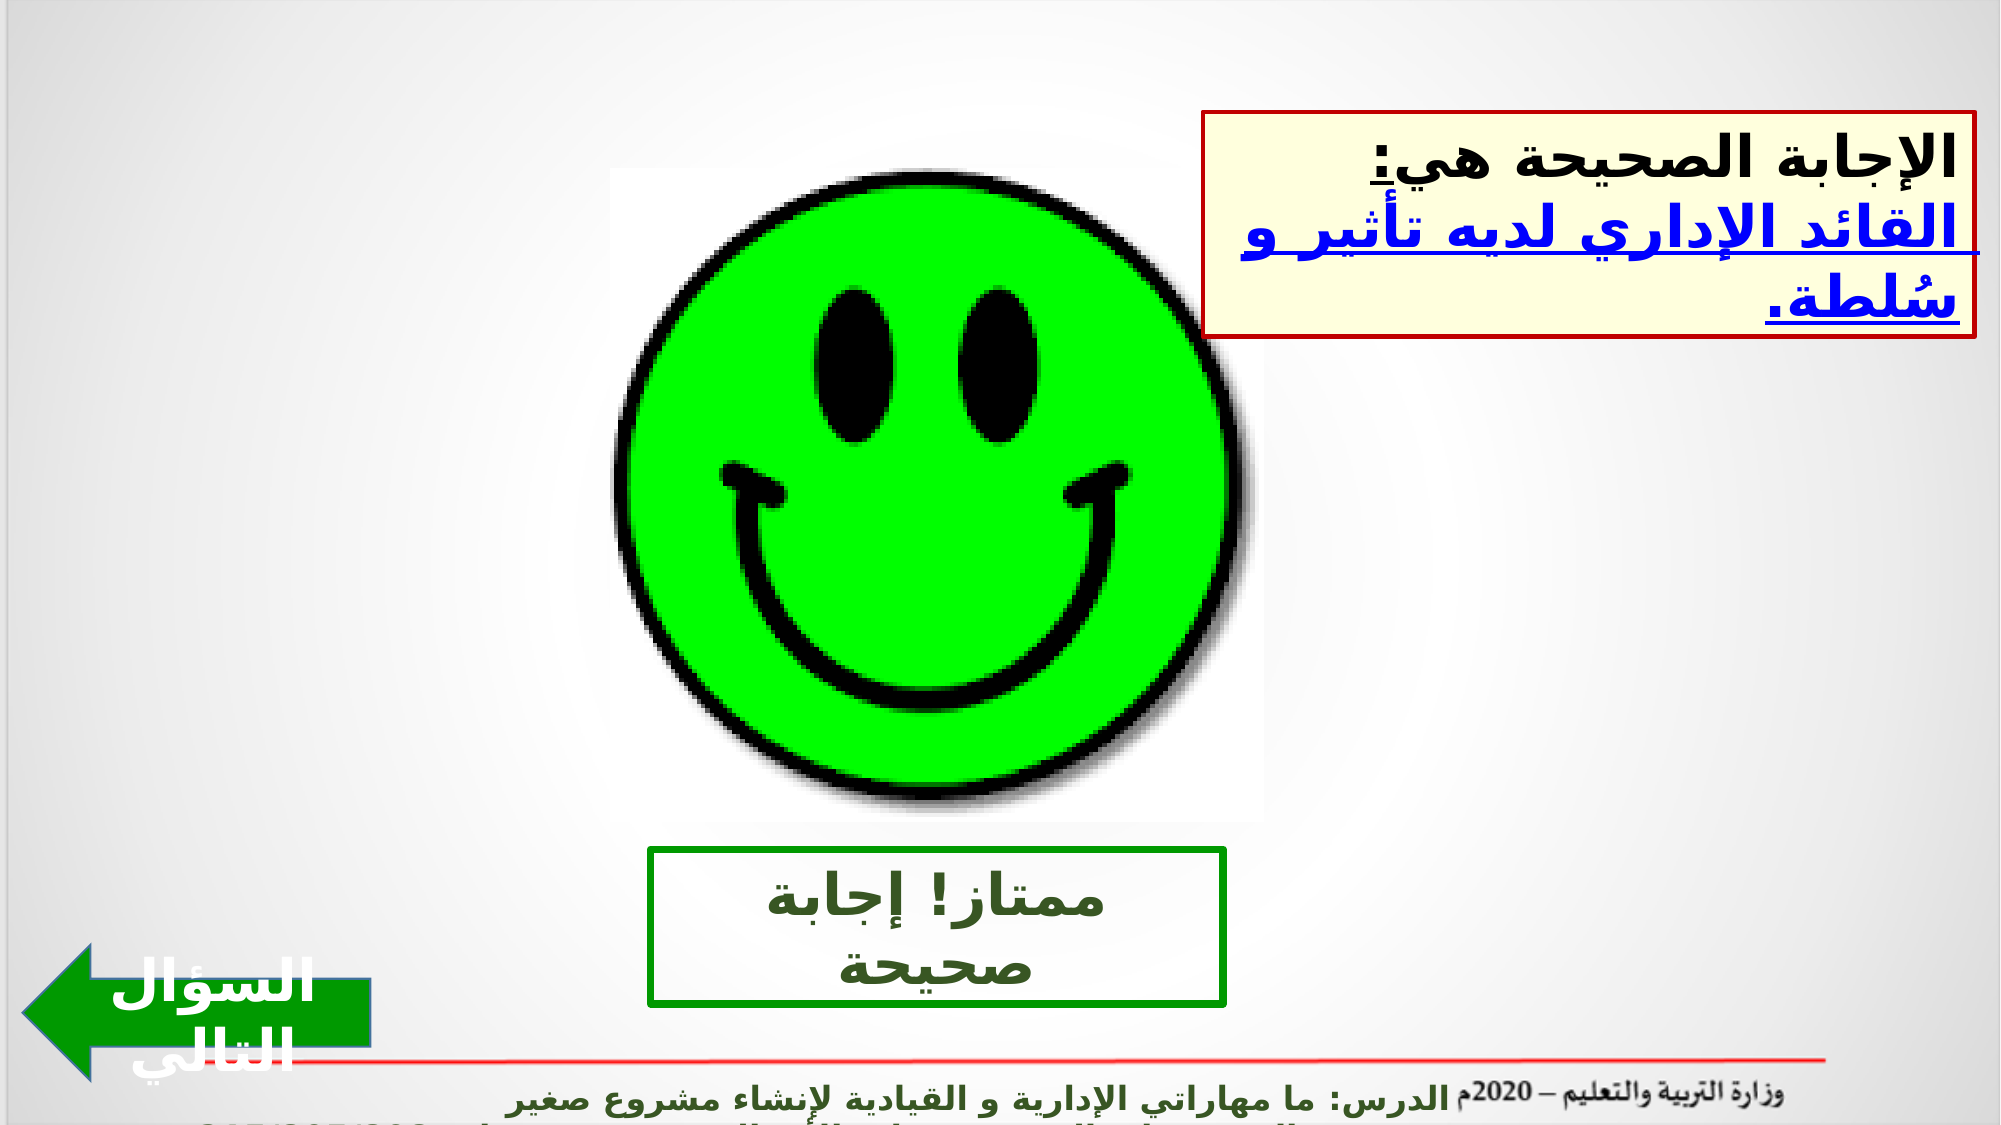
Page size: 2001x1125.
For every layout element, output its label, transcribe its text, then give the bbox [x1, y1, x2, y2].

text_box السؤال التالي [21, 942, 372, 1075]
text_box الإجابة الصحيحة هي: القائد الإداري لديه تأثير و سُلطة. [1202, 111, 1975, 337]
text_box ممتاز! إجابة صحيحة [650, 849, 1224, 1004]
picture [0, 0, 2001, 1125]
text_box الدرس: ما مهاراتي الإدارية و القيادية لإنشاء مشروع صغير المشروعات الصغيرة وريادة الأعمال ادر 215/805/808 [83, 1069, 1471, 1125]
